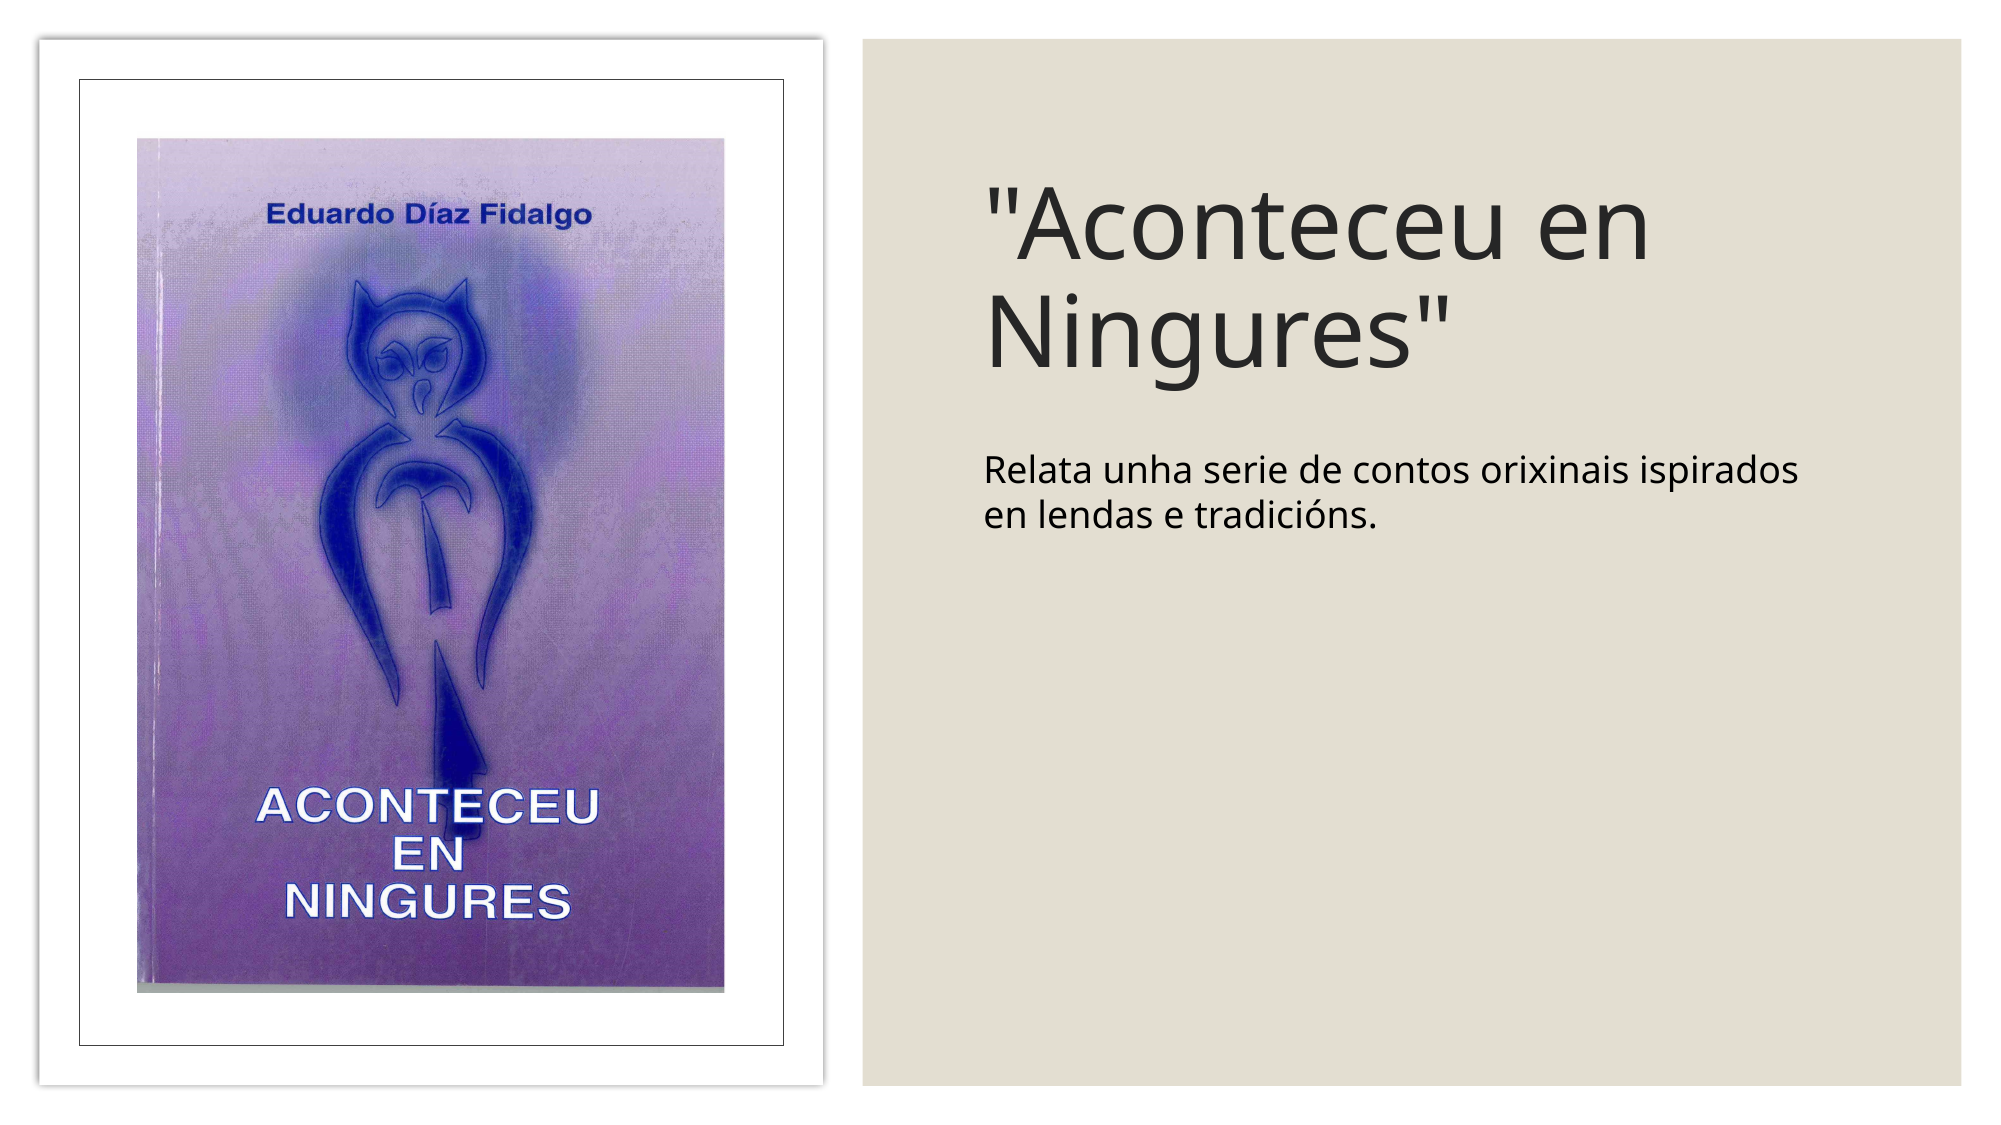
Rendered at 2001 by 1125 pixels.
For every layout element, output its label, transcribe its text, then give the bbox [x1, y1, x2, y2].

text_box [79, 79, 784, 1046]
list Relata unha serie de contos orixinais ispirados en lendas e tradicións. [968, 438, 1857, 979]
title "Aconteceu en Ningures" [968, 146, 1857, 417]
picture [137, 131, 726, 993]
text_box [39, 39, 823, 1086]
text_box [0, 0, 864, 1125]
